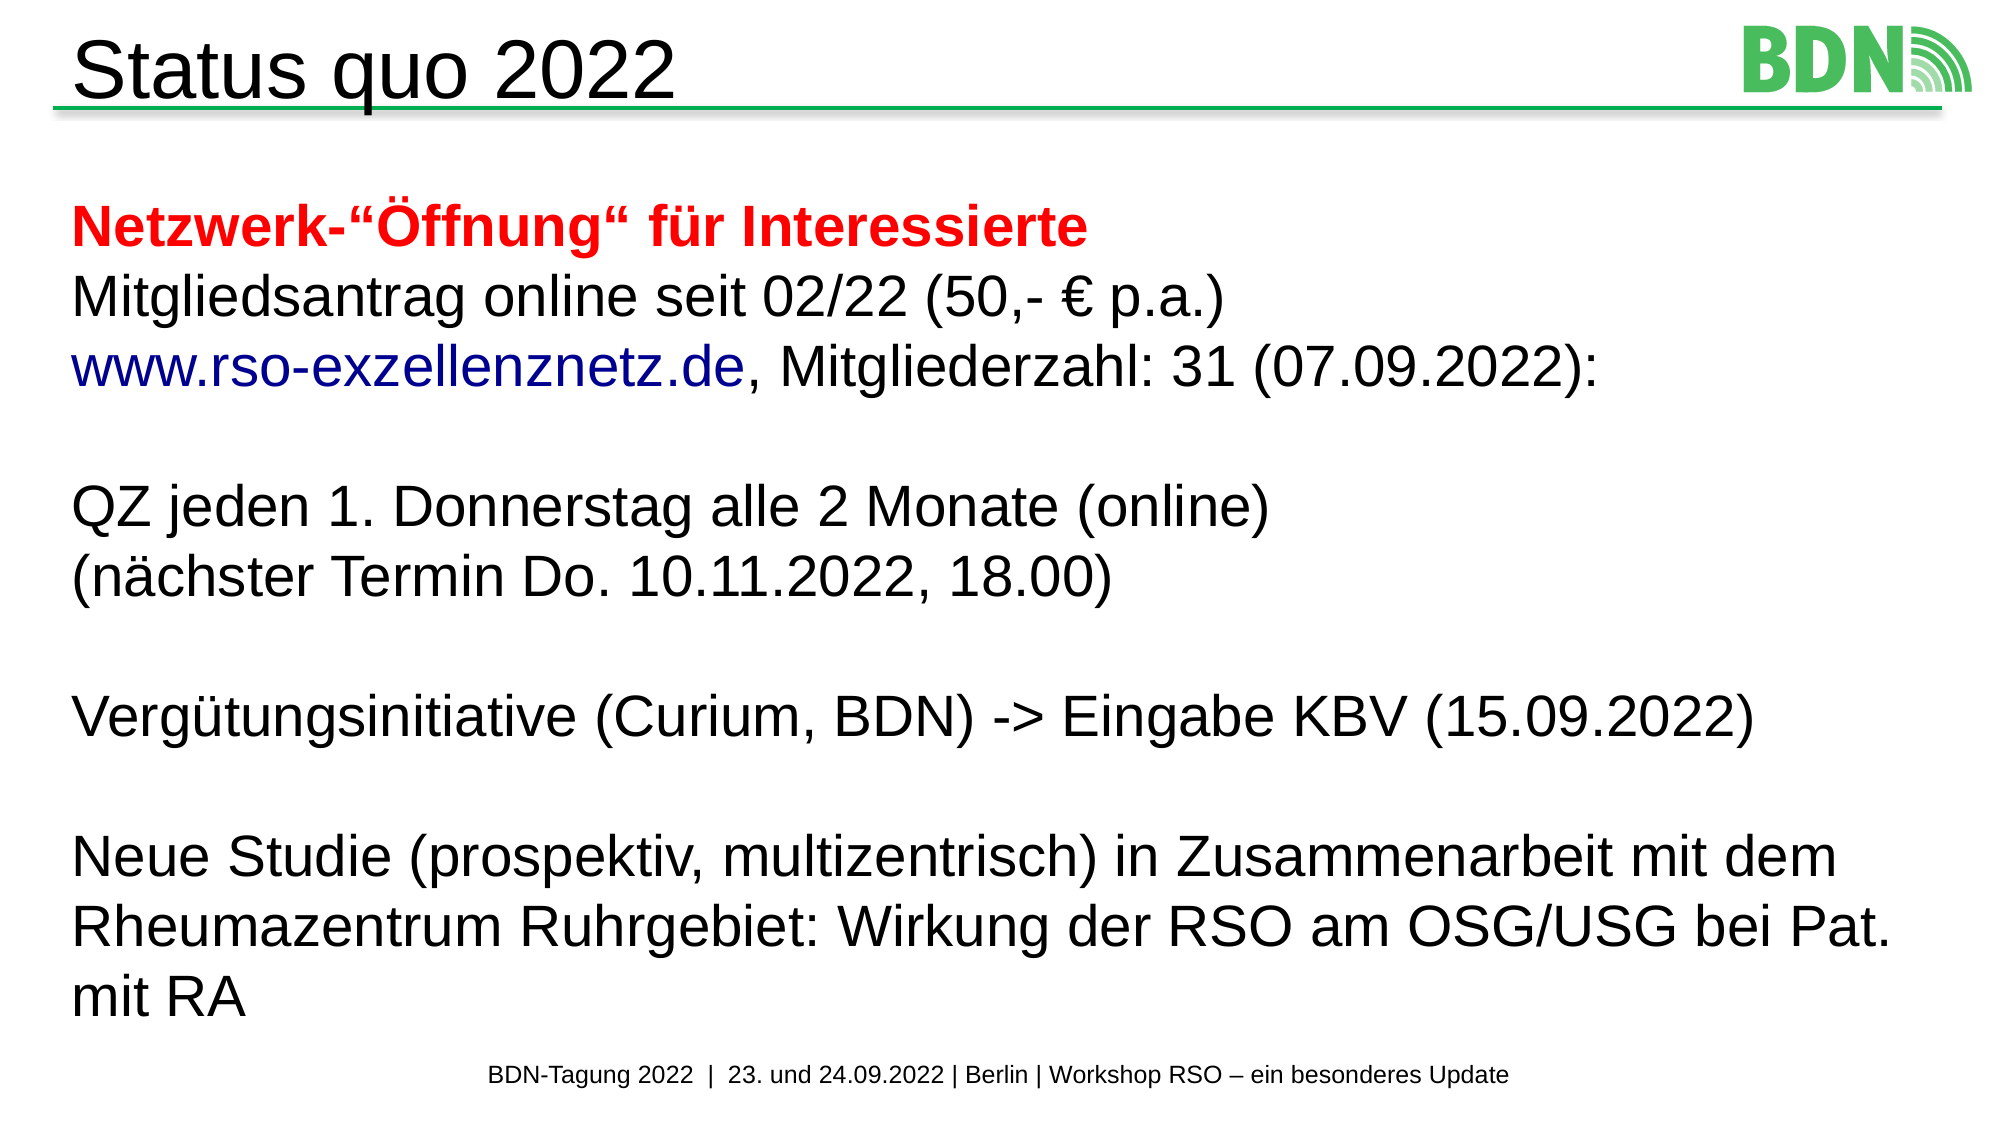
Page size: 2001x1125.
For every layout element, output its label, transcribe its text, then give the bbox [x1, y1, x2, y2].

text_box Netzwerk-“Öffnung“ für Interessierte Mitgliedsantrag online seit 02/22 (50,- € p.a.) www.rso-exzellenznetz.de, Mitgliederzahl: 31 (07.09.2022): QZ jeden 1. Donnerstag alle 2 Monate (online) (nächster Termin Do. 10.11.2022, 18.00) Vergütungsinitiative (Curium, BDN) -> Eingabe KBV (15.09.2022) Neue Studie (prospektiv, multizentrisch) in Zusammenarbeit mit dem Rheumazentrum Ruhrgebiet: Wirkung der RSO am OSG/USG bei Pat. mit RA [56, 180, 1946, 1125]
picture [1733, 15, 1982, 102]
text_box Status quo 2022 [56, 0, 1606, 143]
